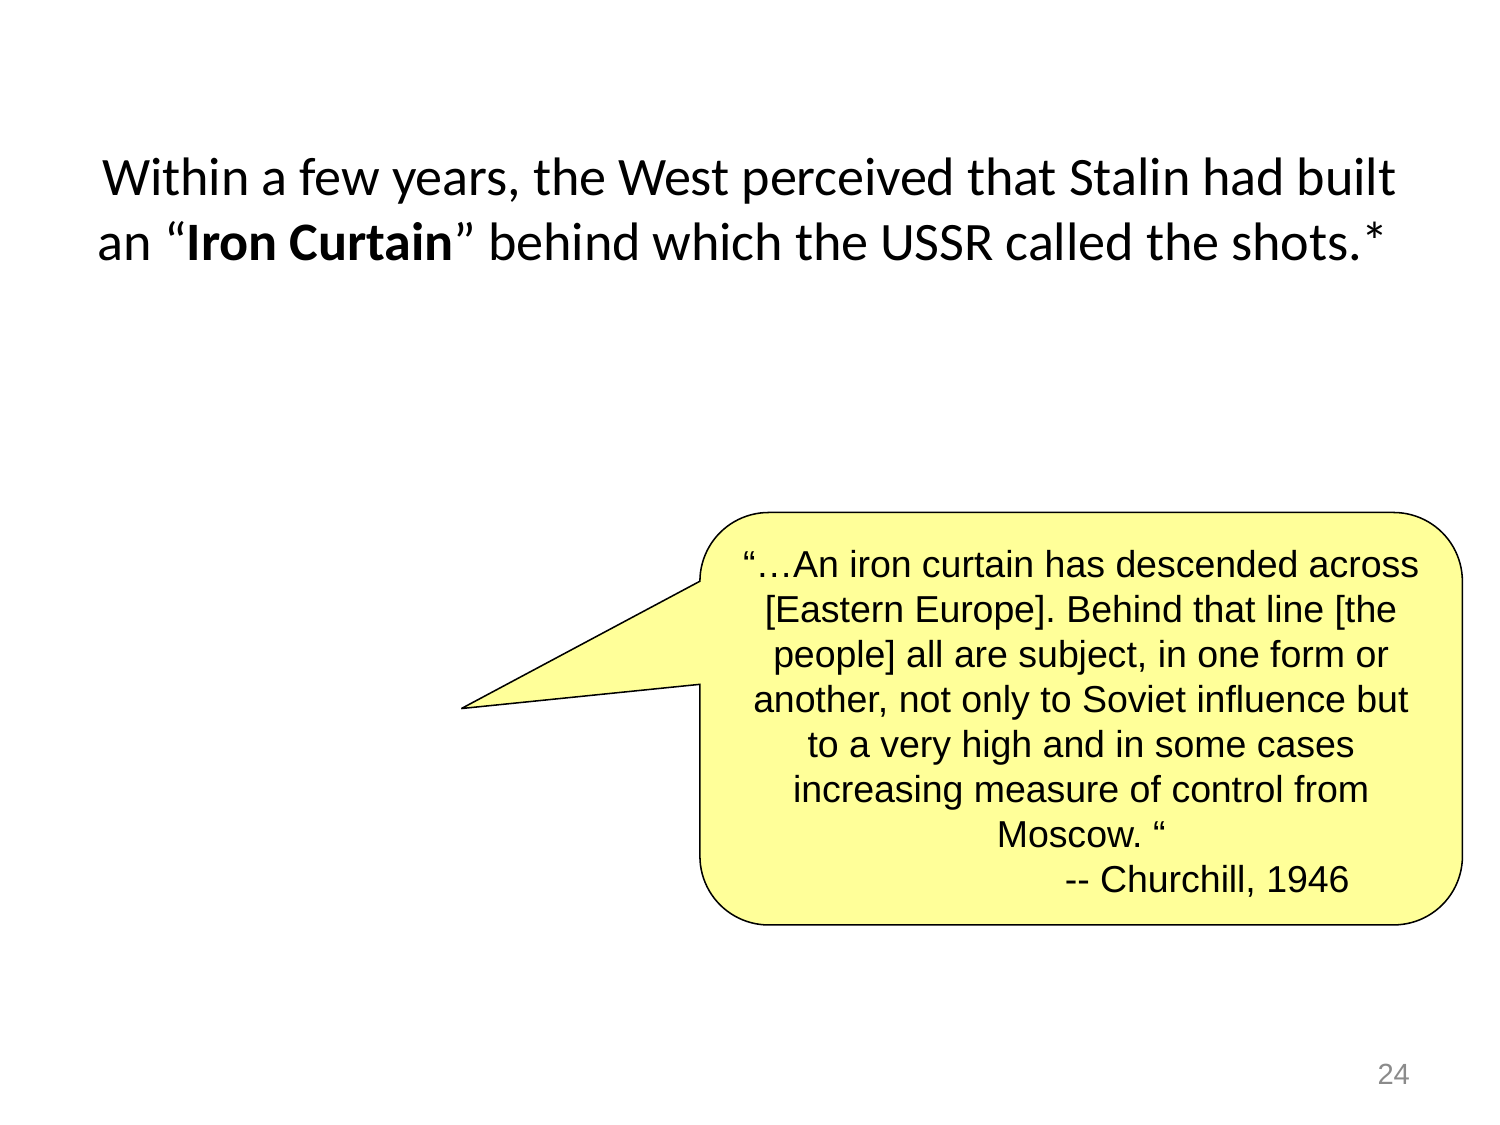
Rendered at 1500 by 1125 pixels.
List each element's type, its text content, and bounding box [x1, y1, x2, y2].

text_box “…An iron curtain has descended across [Eastern Europe]. Behind that line [the people] all are subject, in one form or another, not only to Soviet influence but to a very high and in some cases increasing measure of control from Moscow. “ -- Churchill, 1946 [461, 512, 1463, 925]
slide_number 24 [1074, 1042, 1425, 1103]
title Within a few years, the West perceived that Stalin had built an “Iron Curtain” behind which the USSR called the shots.* [75, 112, 1425, 300]
